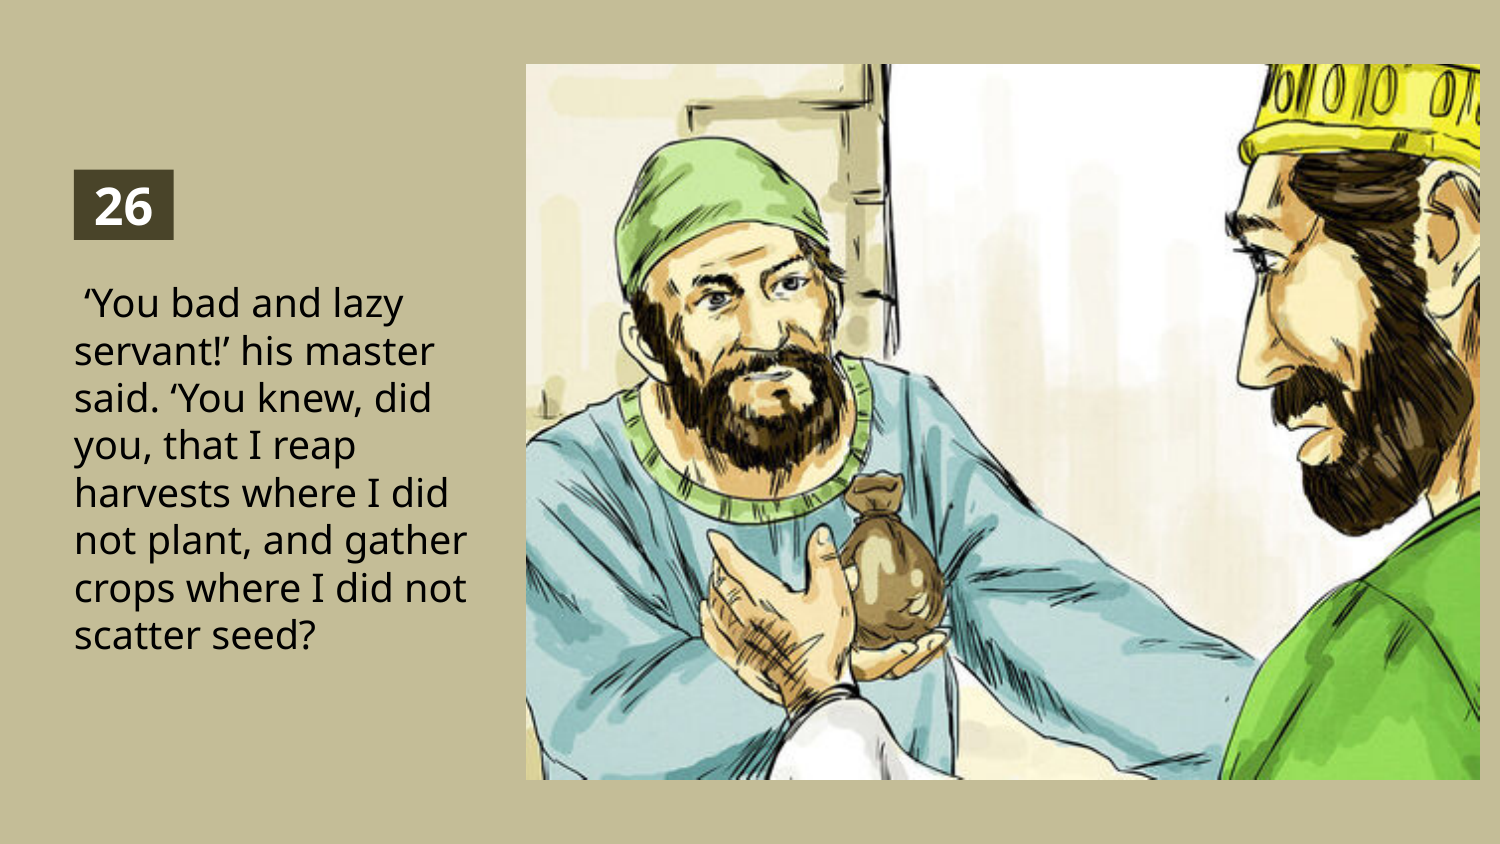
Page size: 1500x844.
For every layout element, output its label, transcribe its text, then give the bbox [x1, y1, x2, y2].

text_box ‘You bad and lazy servant!’ his master said. ‘You knew, did you, that I reap harvests where I did not plant, and gather crops where I did not scatter seed? [73, 277, 498, 658]
text_box 26 [73, 169, 174, 240]
picture [525, 63, 1481, 780]
